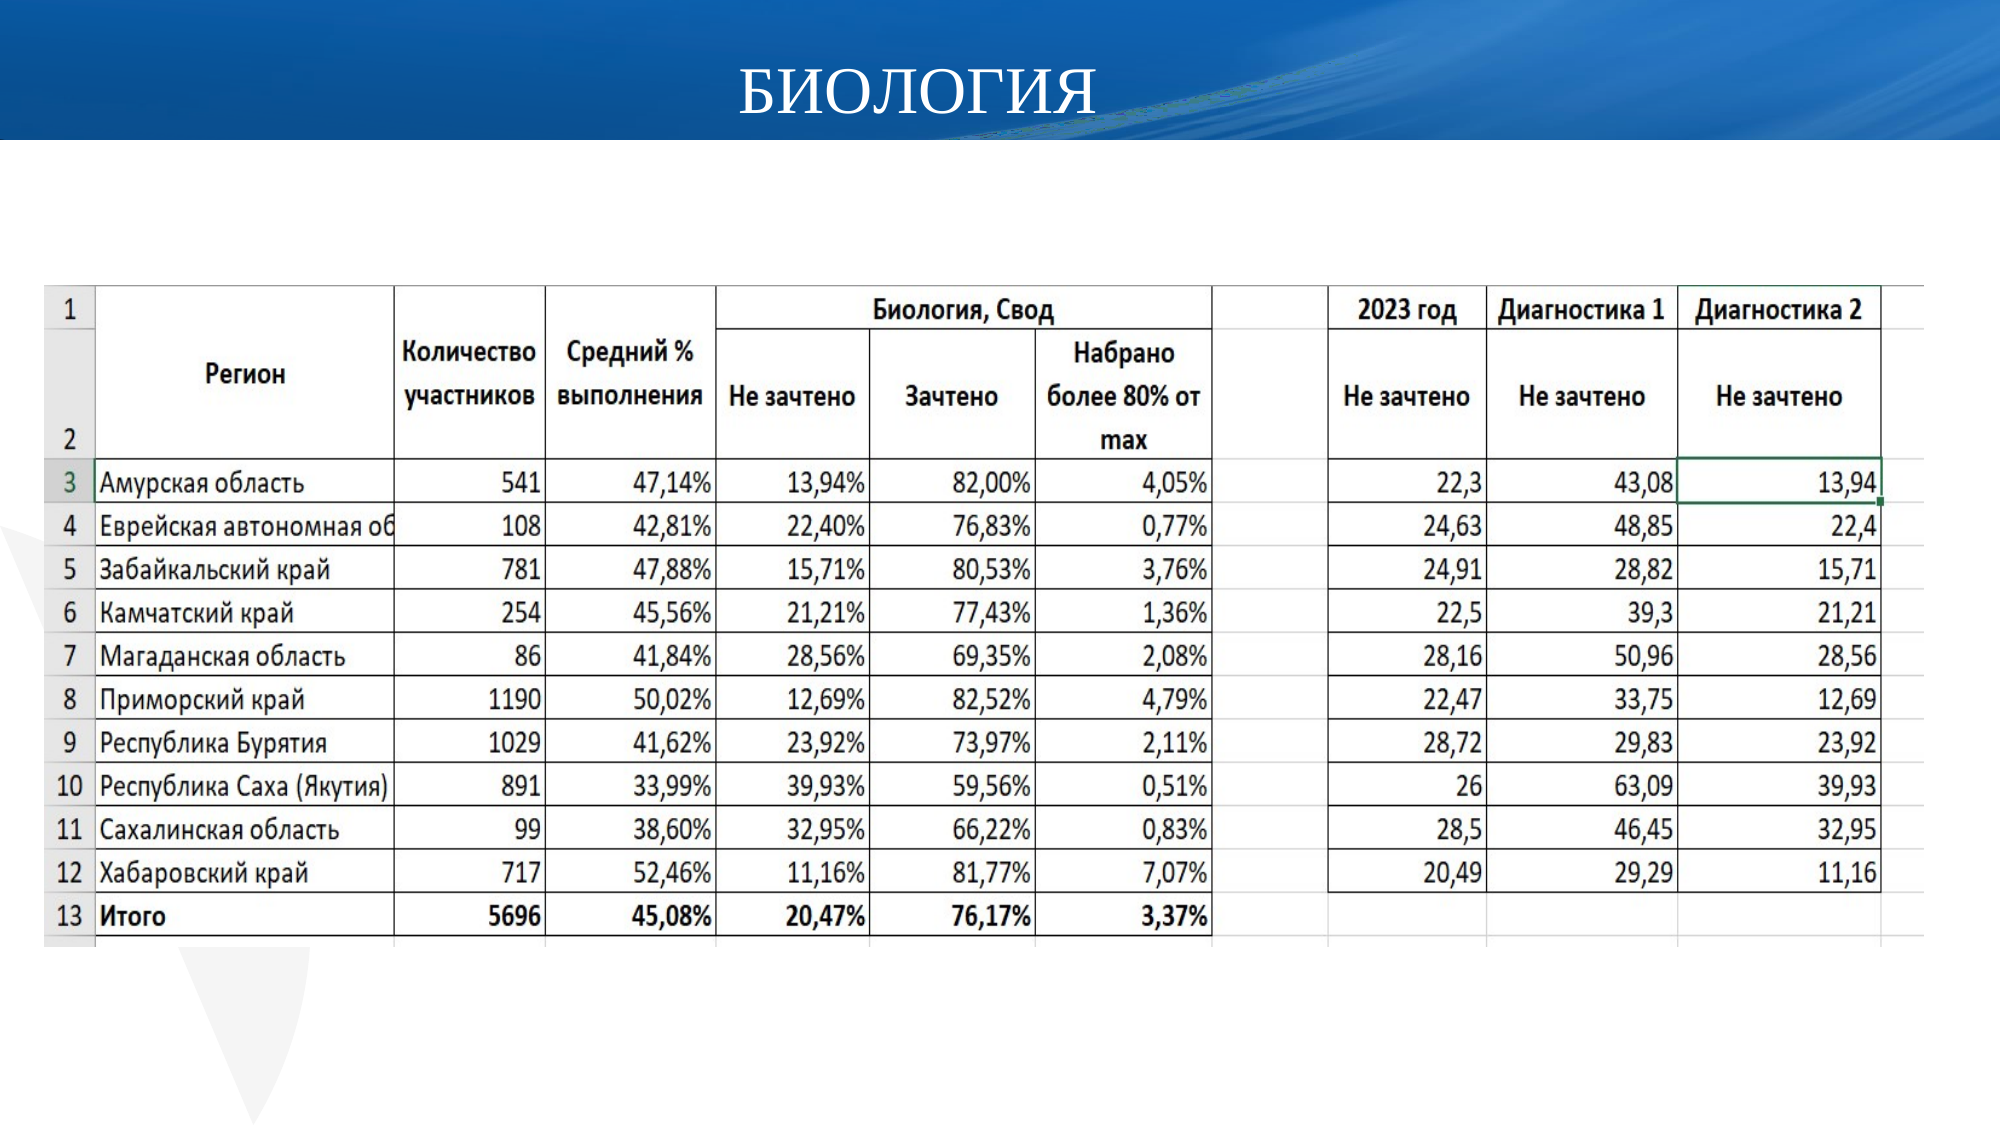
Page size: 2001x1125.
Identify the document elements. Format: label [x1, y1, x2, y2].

picture [43, 284, 1924, 948]
picture [0, 0, 2000, 141]
